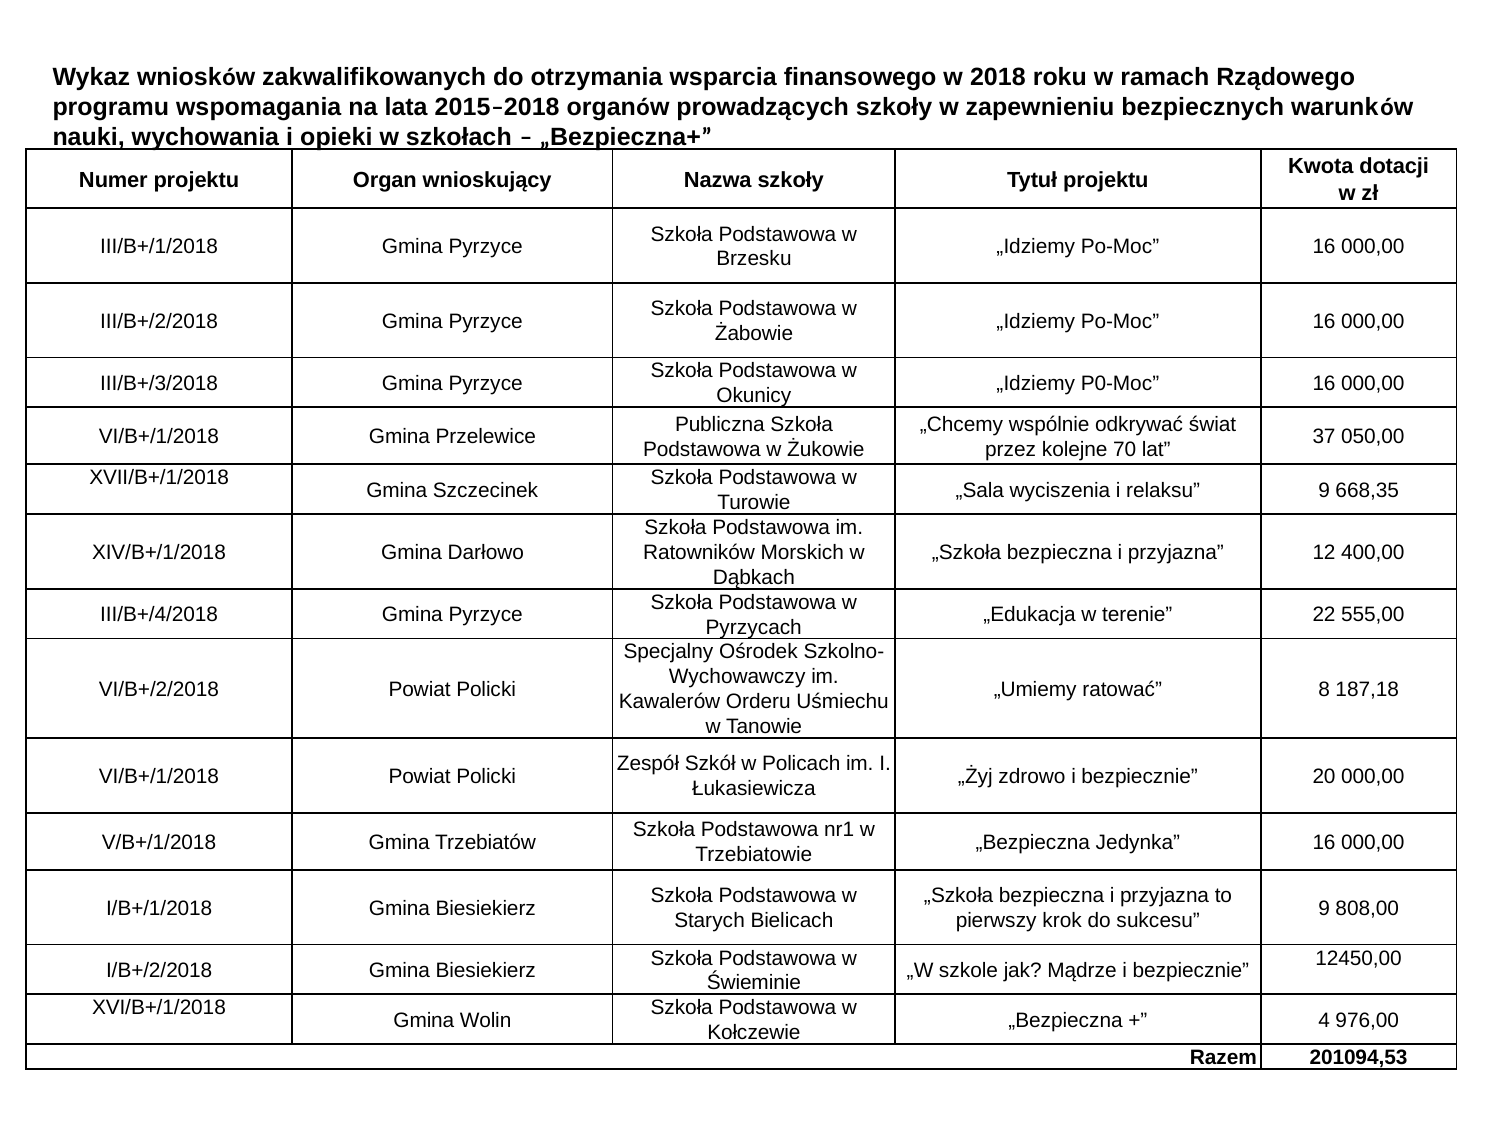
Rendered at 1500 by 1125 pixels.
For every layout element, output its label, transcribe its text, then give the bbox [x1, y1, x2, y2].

table_cell VI/B+/1/2018 [27, 408, 291, 463]
table_cell 16 000,00 [1262, 209, 1456, 282]
table_cell „Idziemy P0-Moc” [896, 358, 1260, 406]
table_cell Powiat Policki [293, 639, 612, 737]
table_cell Szkoła Podstawowa w Turowie [613, 465, 894, 513]
table_cell „Idziemy Po-Moc” [896, 209, 1260, 282]
table_cell Gmina Biesiekierz [293, 871, 612, 944]
table_cell Szkoła Podstawowa w Brzesku [613, 209, 894, 282]
table_cell Gmina Darłowo [293, 515, 612, 588]
table_cell Gmina Trzebiatów [293, 814, 612, 869]
table_cell I/B+/1/2018 [27, 871, 291, 944]
table_cell Szkoła Podstawowa w Starych Bielicach [613, 871, 894, 944]
table_cell Szkoła Podstawowa w Pyrzycach [613, 590, 894, 638]
table_cell Specjalny Ośrodek Szkolno-Wychowawczy im. Kawalerów Orderu Uśmiechu w Tanowie [613, 639, 894, 737]
table_header Numer projektu [27, 150, 291, 207]
table_cell XIV/B+/1/2018 [27, 515, 291, 588]
table_header Organ wnioskujący [293, 157, 612, 207]
table_cell Gmina Pyrzyce [293, 209, 612, 282]
table_header Tytuł projektu [896, 157, 1260, 207]
table_cell Zespół Szkół w Policach im. I. Łukasiewicza [613, 739, 894, 812]
table_header Nazwa szkoły [613, 157, 894, 207]
table_cell XVII/B+/1/2018 [27, 465, 291, 513]
table_cell III/B+/2/2018 [27, 284, 291, 357]
table_cell Gmina Przelewice [293, 408, 583, 463]
table_cell „Żyj zdrowo i bezpiecznie” [896, 739, 1260, 812]
table_cell „Bezpieczna +” [896, 995, 1260, 1043]
table_cell Gmina Pyrzyce [293, 358, 612, 406]
table_cell 16 000,00 [1262, 814, 1456, 869]
table_cell Razem [27, 1045, 1260, 1068]
table_cell 9 808,00 [1262, 871, 1456, 944]
table_cell Szkoła Podstawowa w Żabowie [613, 284, 894, 357]
table_cell 16 000,00 [1262, 358, 1456, 406]
table_cell „Idziemy Po-Moc” [896, 284, 1260, 357]
table_cell Szkoła Podstawowa w Okunicy [613, 358, 894, 406]
table_cell 12450,00 [1262, 945, 1456, 993]
table_cell 4 976,00 [1262, 995, 1456, 1043]
table_cell Gmina Pyrzyce [293, 590, 612, 638]
table_cell V/B+/1/2018 [27, 814, 291, 869]
table_cell Gmina Pyrzyce [293, 284, 612, 357]
table_cell „Bezpieczna Jedynka” [896, 814, 1260, 869]
table_cell „Umiemy ratować” [896, 639, 1260, 737]
table_cell „Chcemy wspólnie odkrywać świat przez kolejne 70 lat” [896, 408, 1260, 463]
table_cell 22 555,00 [1262, 590, 1456, 638]
table_cell „Szkoła bezpieczna i przyjazna” [896, 515, 1260, 588]
table_cell „W szkole jak? Mądrze i bezpiecznie” [896, 945, 1260, 993]
table_cell „Edukacja w terenie” [896, 590, 1260, 638]
table_header Kwota dotacji w zł [1262, 157, 1456, 207]
table_cell 37 050,00 [1262, 408, 1456, 463]
table_cell VI/B+/2/2018 [27, 639, 291, 737]
table_cell III/B+/3/2018 [27, 358, 291, 406]
table_cell I/B+/2/2018 [27, 945, 291, 993]
table_cell Gmina Wolin [293, 995, 612, 1043]
table_cell Gmina Biesiekierz [293, 945, 612, 993]
table_cell „Sala wyciszenia i relaksu” [896, 465, 1260, 513]
table_cell III/B+/1/2018 [27, 209, 291, 282]
table_cell 201094,53 [1262, 1045, 1456, 1068]
table_cell 12 400,00 [1262, 515, 1456, 588]
table_cell Gmina Szczecinek [293, 465, 612, 513]
table_cell XVI/B+/1/2018 [27, 995, 291, 1043]
table_cell 16 000,00 [1262, 284, 1456, 357]
table_cell Powiat Policki [293, 739, 612, 812]
table_cell Szkoła Podstawowa w Kołczewie [613, 995, 894, 1043]
table_cell 8 187,18 [1262, 639, 1456, 737]
table_cell Publiczna Szkoła Podstawowa w Żukowie [613, 408, 894, 463]
table_cell „Szkoła bezpieczna i przyjazna to pierwszy krok do sukcesu” [896, 871, 1260, 944]
table_cell Szkoła Podstawowa im. Ratowników Morskich w Dąbkach [613, 515, 894, 588]
table_cell 20 000,00 [1262, 739, 1456, 812]
text_box [583, 365, 607, 478]
text_box Wykaz wniosków zakwalifikowanych do otrzymania wsparcia finansowego w 2018 roku w ramach Rządowego programu wspomagania na lata 2015–2018 organów prowadzących szkoły w zapewnieniu bezpiecznych warunków nauki, wychowania i opieki w szkołach – „Bezpieczna+” [41, 55, 1462, 157]
table_cell Szkoła Podstawowa w Świeminie [613, 945, 894, 993]
table_cell Szkoła Podstawowa nr1 w Trzebiatowie [613, 814, 894, 869]
table_cell VI/B+/1/2018 [27, 739, 291, 812]
table_cell 9 668,35 [1262, 465, 1456, 513]
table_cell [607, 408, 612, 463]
table_cell III/B+/4/2018 [27, 590, 291, 638]
